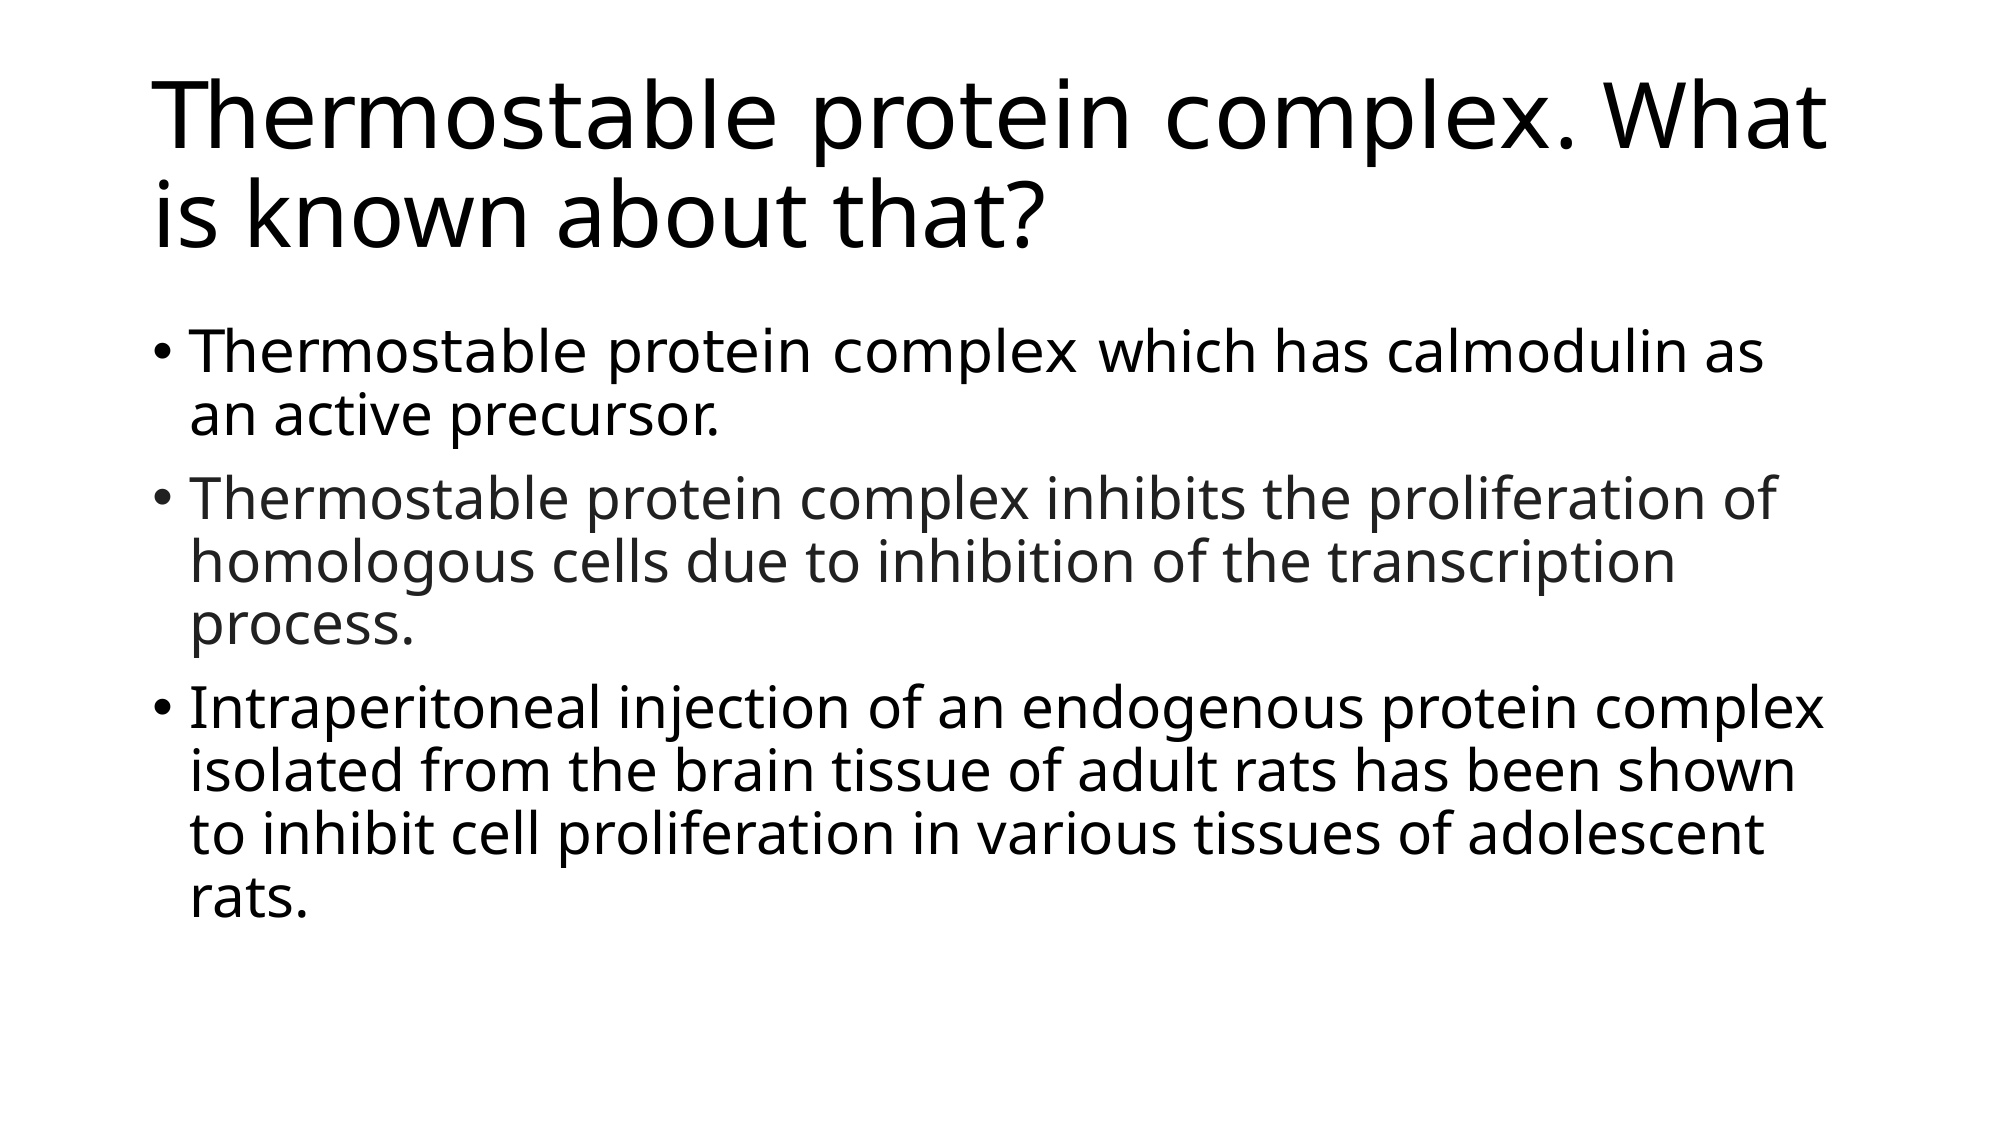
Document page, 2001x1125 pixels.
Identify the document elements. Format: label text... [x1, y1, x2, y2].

list Thermostable protein complex which has calmodulin as an active precursor. Thermostable protein complex inhibits the proliferation of homologous cells due to inhibition of the transcription process. Intraperitoneal injection of an endogenous protein complex isolated from the brain tissue of adult rats has been shown to inhibit cell proliferation in various tissues of adolescent rats. [137, 314, 1863, 1029]
title Thermostable protein complex. What is known about that? [137, 59, 1863, 278]
